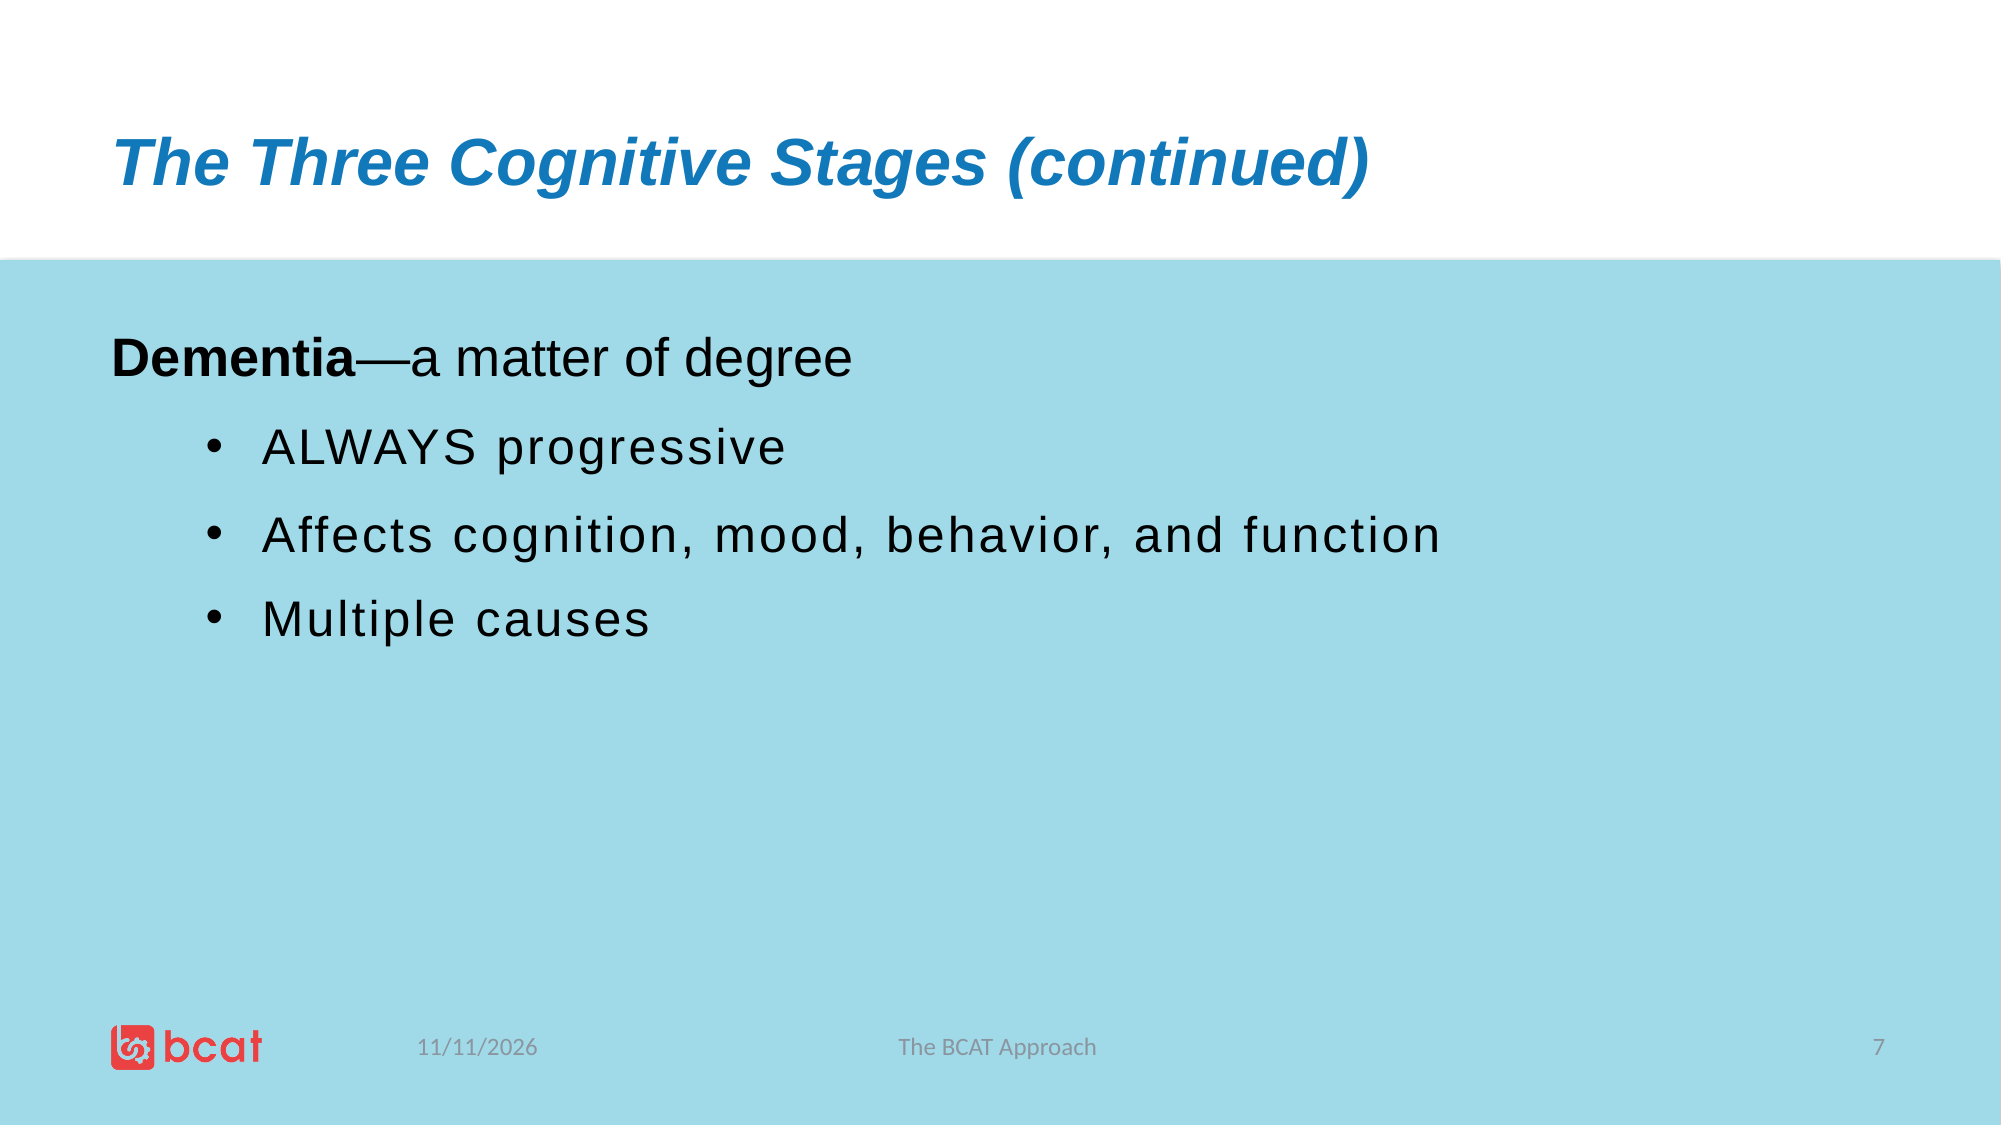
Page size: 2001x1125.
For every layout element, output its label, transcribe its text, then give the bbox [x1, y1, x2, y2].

list Dementia—a matter of degree ALWAYS progressive Affects cognition, mood, behavior, and function Multiple causes [111, 299, 1886, 993]
picture [111, 1025, 262, 1070]
footer The BCAT Approach [720, 1015, 1275, 1076]
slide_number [416, 1015, 665, 1076]
title The Three Cognitive Stages (continued) [111, 94, 1886, 221]
slide_number 7 [1331, 1015, 1886, 1076]
